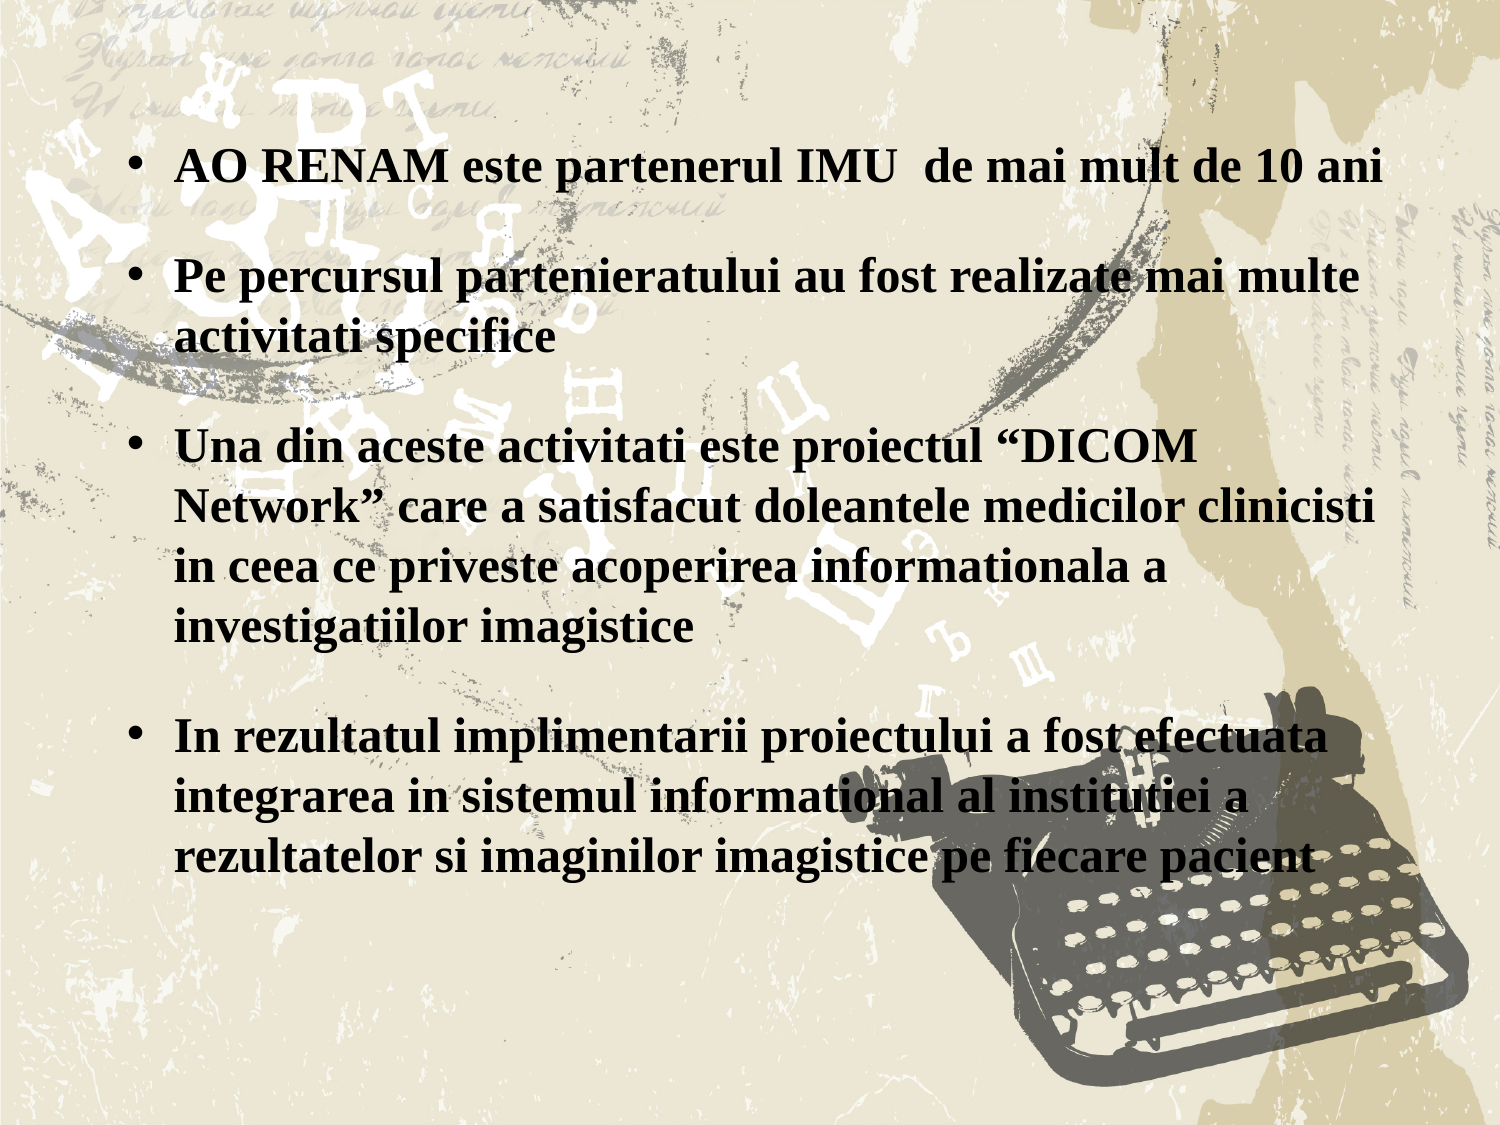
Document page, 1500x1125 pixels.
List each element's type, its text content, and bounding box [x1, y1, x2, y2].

text_box AO RENAM este partenerul IMU de mai mult de 10 ani Pe percursul partenieratului au fost realizate mai multe activitati specifice Una din aceste activitati este proiectul “DICOM Network” care a satisfacut doleantele medicilor clinicisti in ceea ce priveste acoperirea informationala a investigatiilor imagistice In rezultatul implimentarii proiectului a fost efectuata integrarea in sistemul informational al institutiei a rezultatelor si imaginilor imagistice pe fiecare pacient [112, 125, 1412, 890]
picture [0, 0, 1500, 1125]
